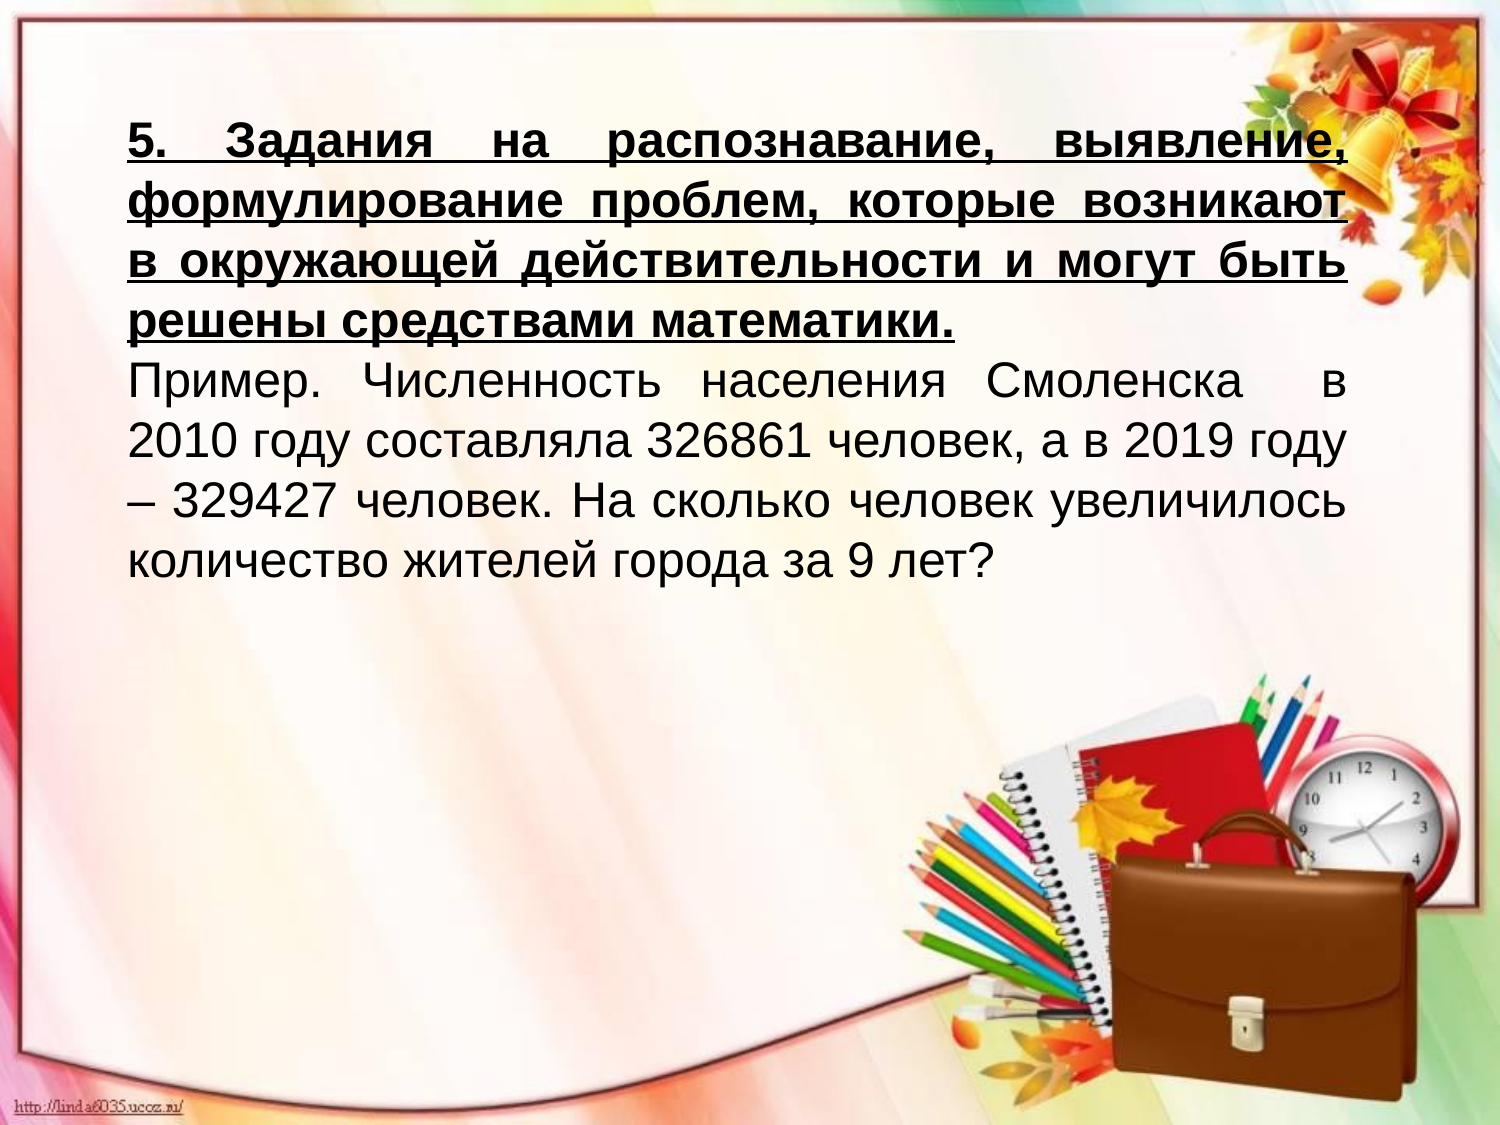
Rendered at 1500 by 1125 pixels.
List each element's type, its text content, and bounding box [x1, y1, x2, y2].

picture [0, 0, 1500, 1125]
text_box 5. Задания на распознавание, выявление, формулирование проблем, которые возникают в окружающей действительности и могут быть решены средствами математики. Пример. Численность населения Смоленска в 2010 году составляла 326861 человек, а в 2019 году – 329427 человек. На сколько человек увеличилось количество жителей города за 9 лет? [112, 99, 1363, 595]
